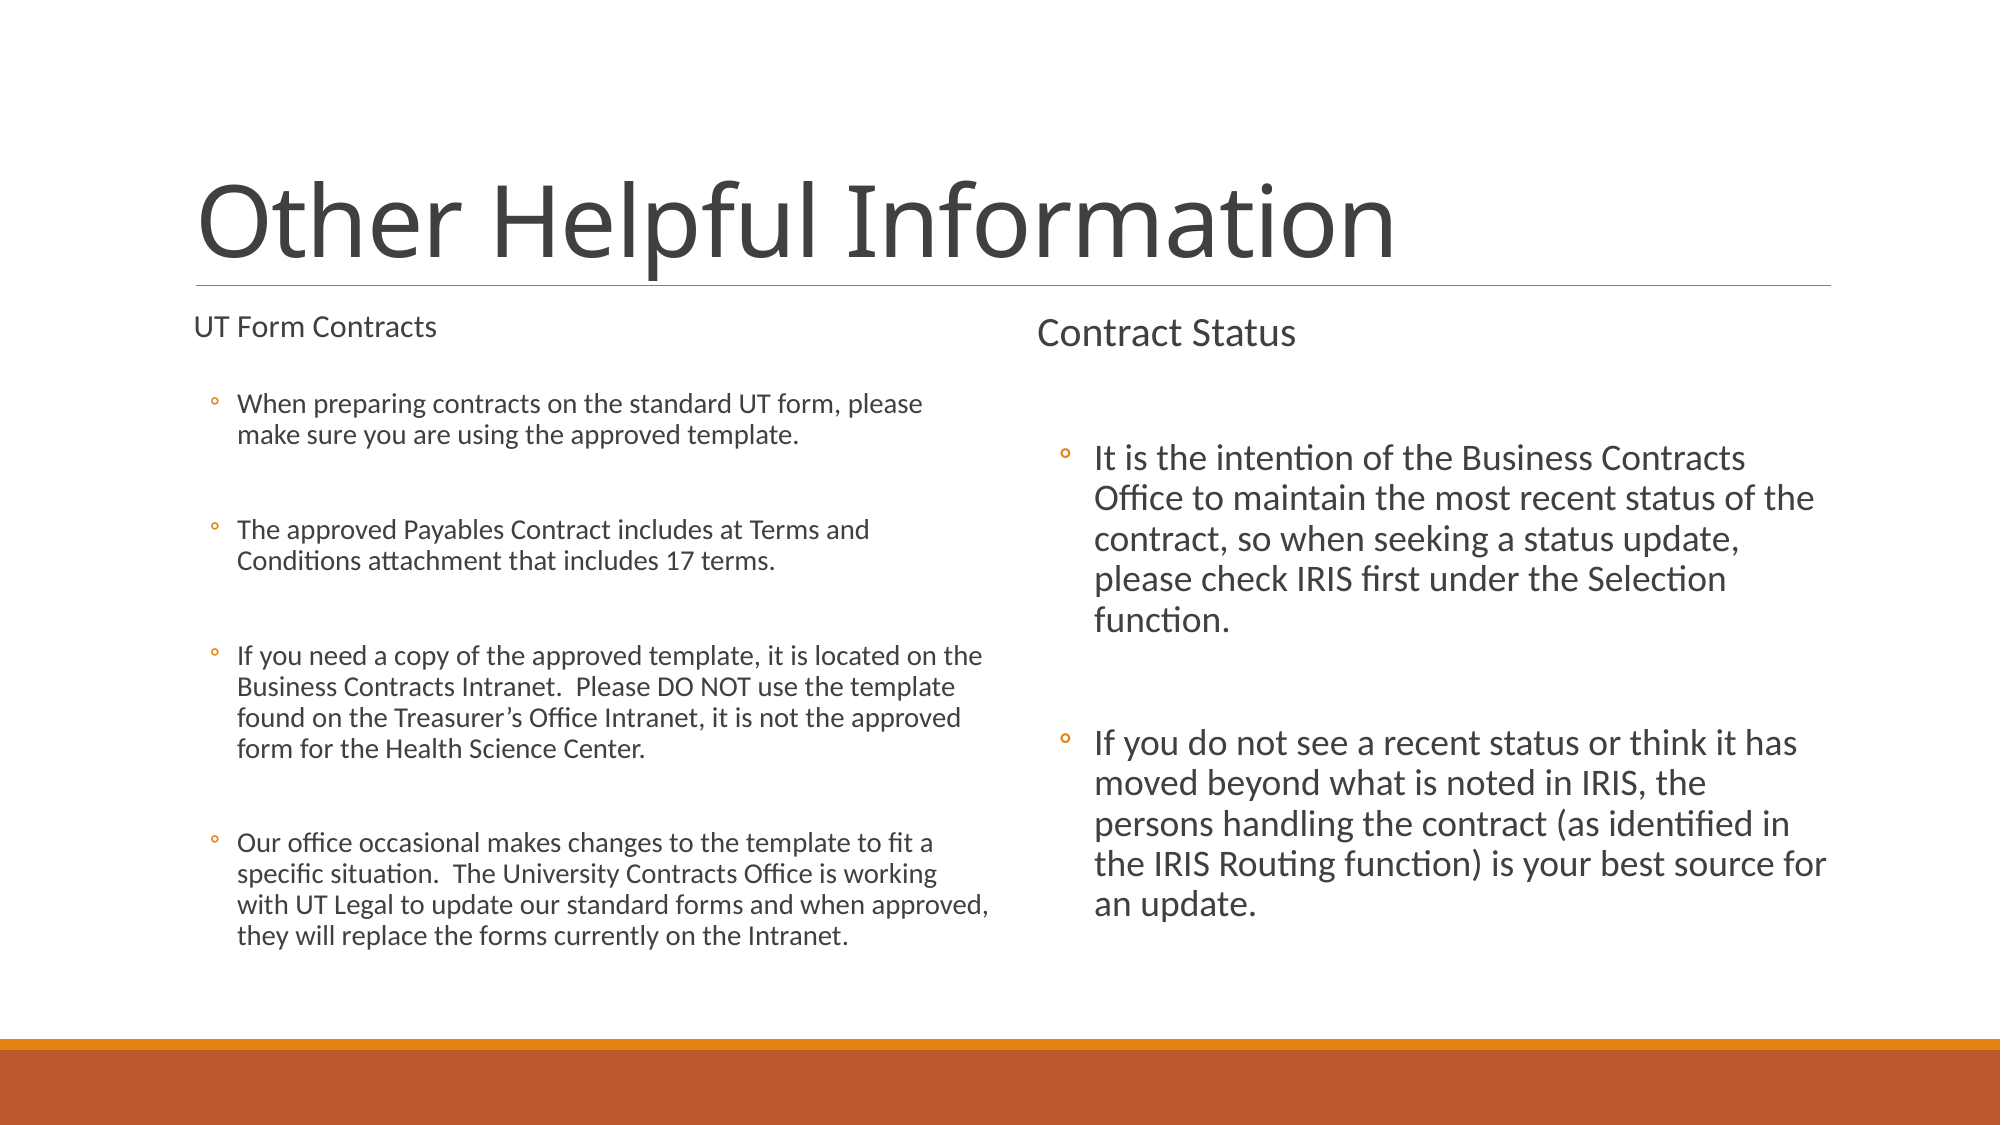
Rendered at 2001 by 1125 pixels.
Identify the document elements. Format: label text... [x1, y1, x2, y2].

title Other Helpful Information [180, 47, 1830, 285]
list UT Form Contracts When preparing contracts on the standard UT form, please make sure you are using the approved template. The approved Payables Contract includes at Terms and Conditions attachment that includes 17 terms. If you need a copy of the approved template, it is located on the Business Contracts Intranet. Please DO NOT use the template found on the Treasurer’s Office Intranet, it is not the approved form for the Health Science Center. Our office occasional makes changes to the template to fit a specific situation. The University Contracts Office is working with UT Legal to update our standard forms and when approved, they will replace the forms currently on the Intranet. [180, 302, 990, 963]
list Contract Status It is the intention of the Business Contracts Office to maintain the most recent status of the contract, so when seeking a status update, please check IRIS first under the Selection function. If you do not see a recent status or think it has moved beyond what is noted in IRIS, the persons handling the contract (as identified in the IRIS Routing function) is your best source for an update. [1020, 302, 1830, 963]
